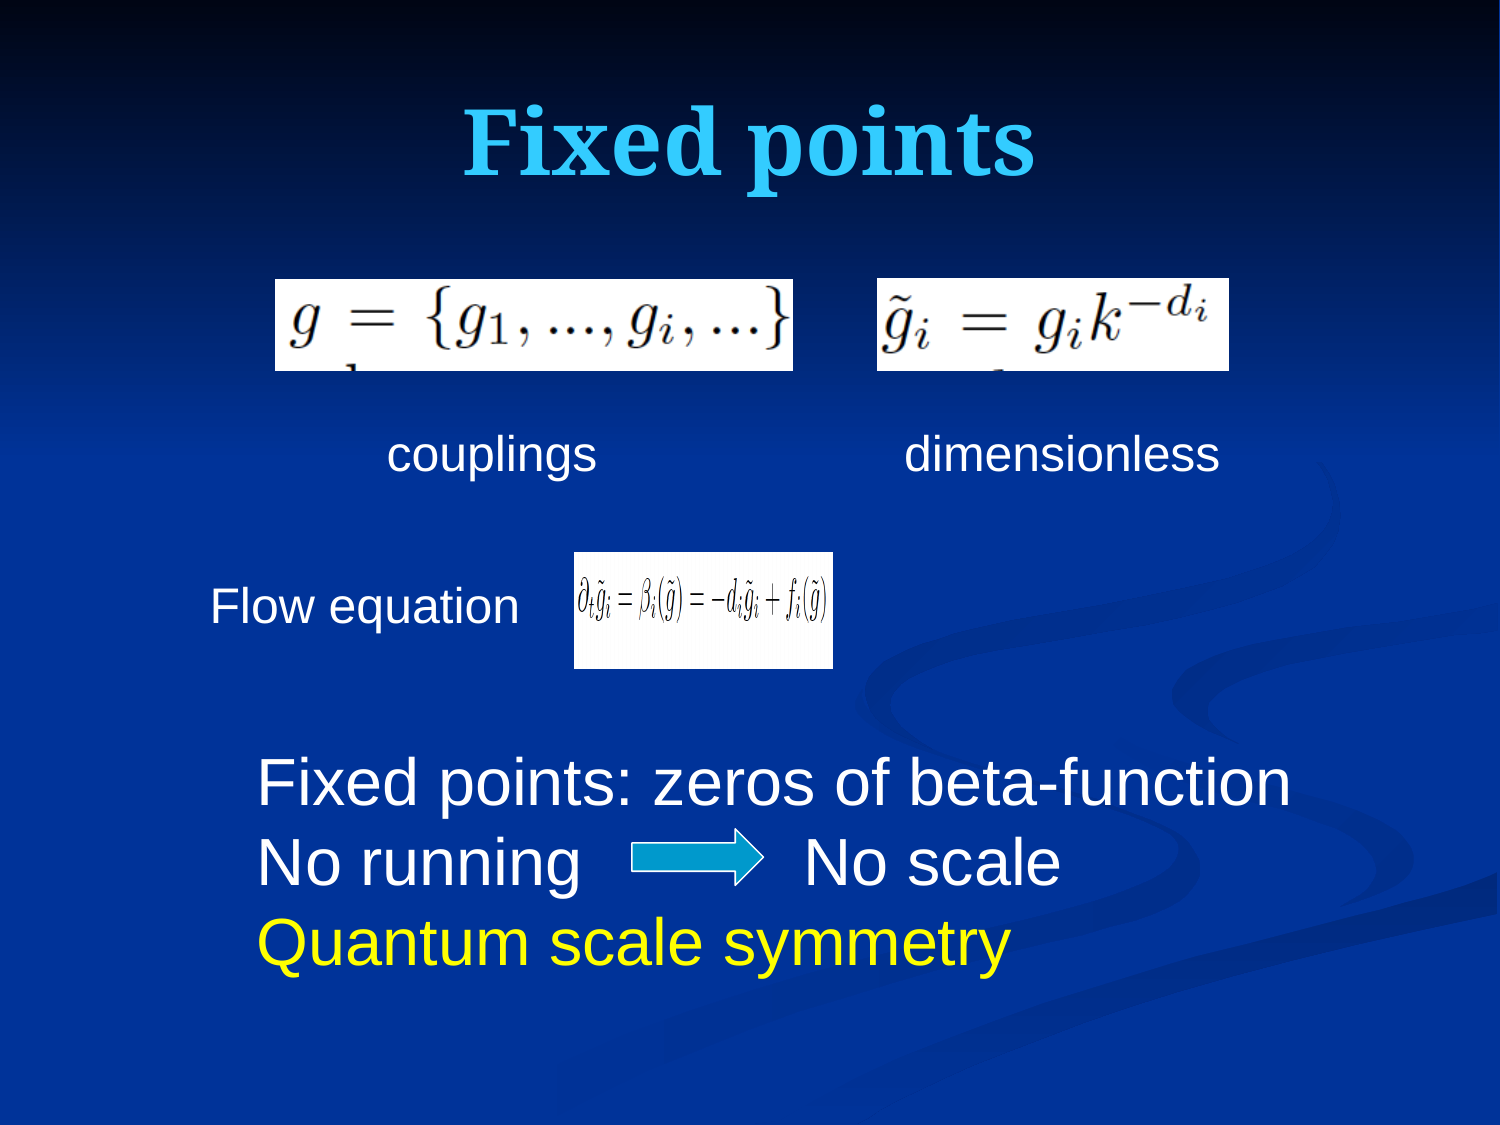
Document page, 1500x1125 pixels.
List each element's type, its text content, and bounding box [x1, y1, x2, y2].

text_box Fixed points: zeros of beta-function No running No scale Quantum scale symmetry [242, 731, 1317, 987]
text_box Flow equation [194, 566, 538, 642]
text_box [631, 828, 764, 886]
picture [877, 278, 1230, 372]
picture [573, 552, 833, 670]
text_box couplings dimensionless [371, 414, 1317, 489]
title Fixed points [74, 44, 1426, 233]
picture [275, 279, 793, 372]
